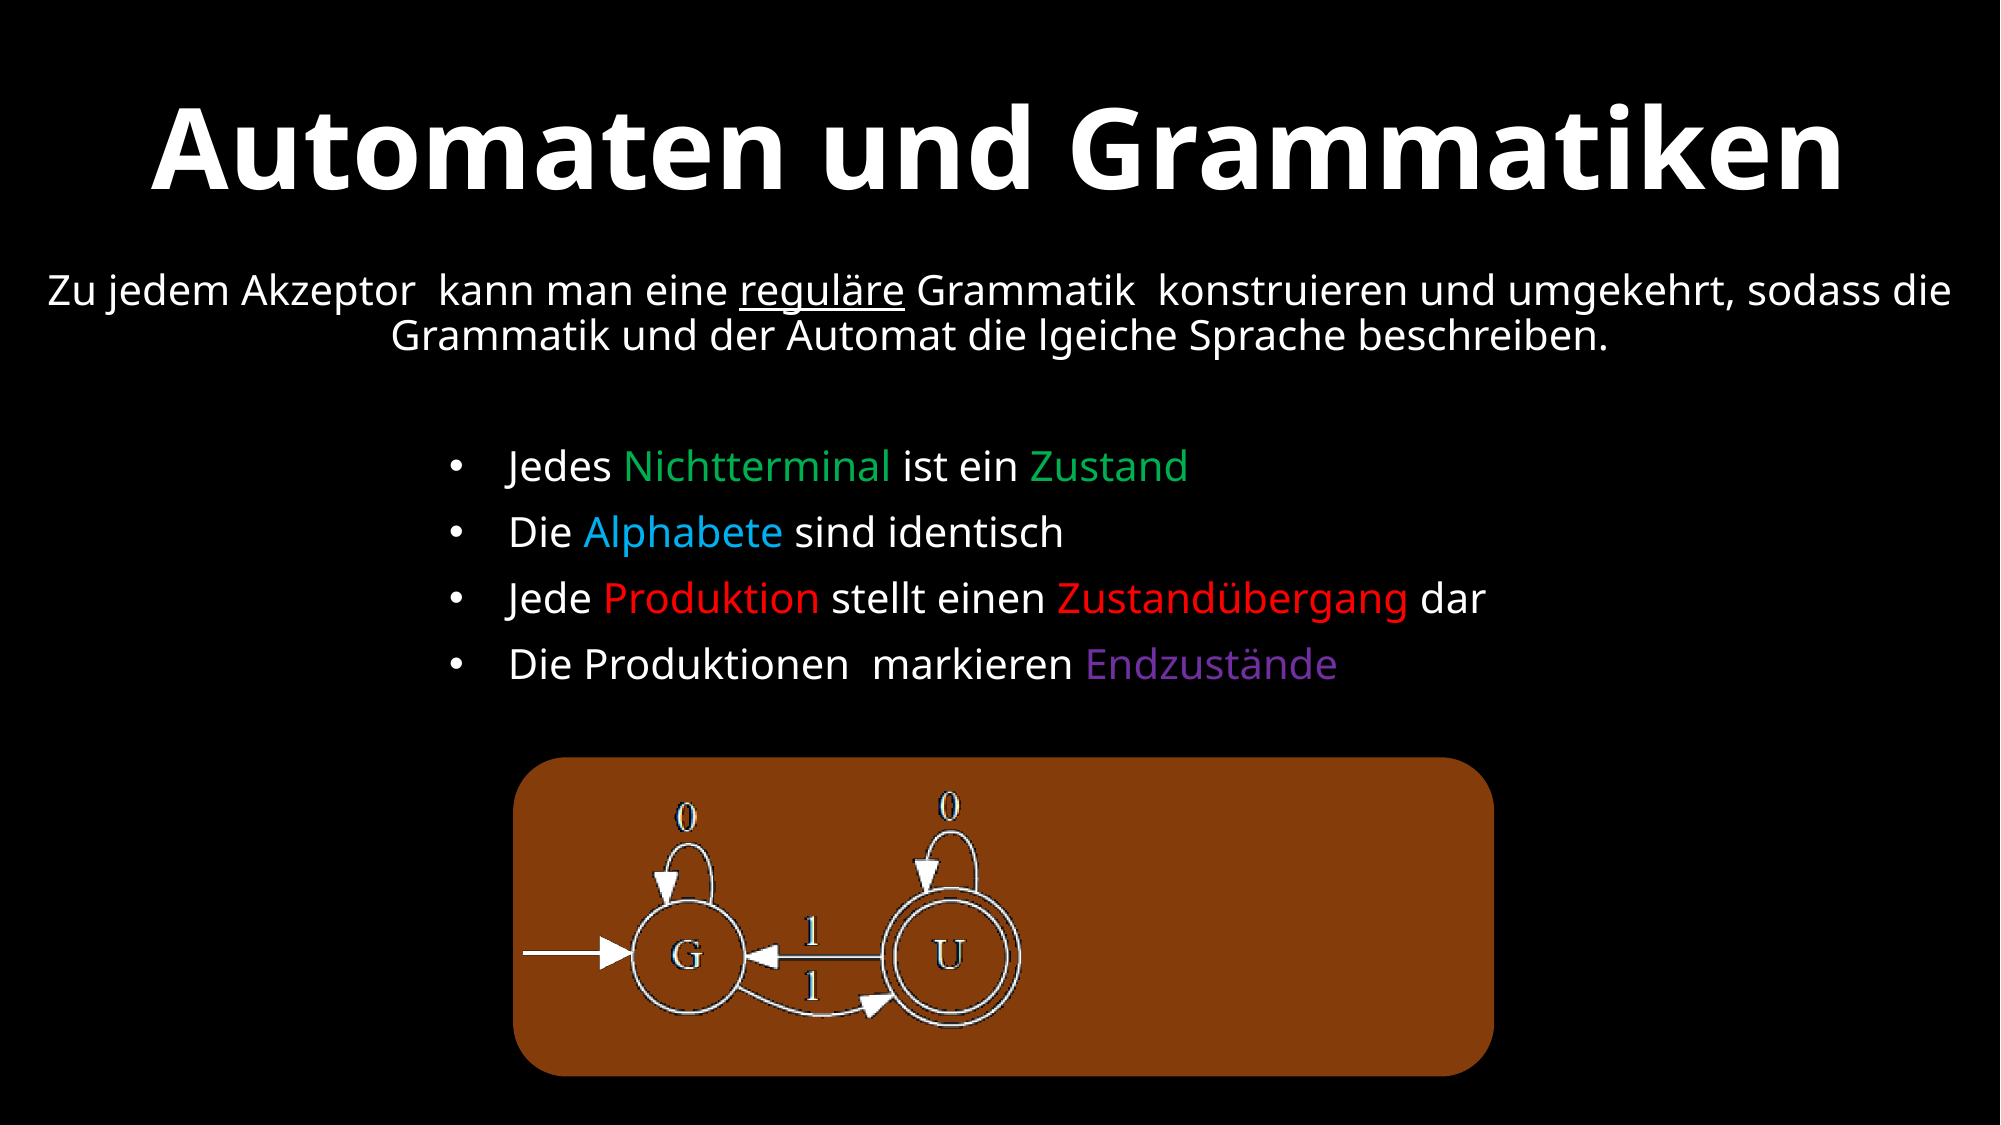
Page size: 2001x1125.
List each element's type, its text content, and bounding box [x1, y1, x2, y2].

text_box [512, 756, 1496, 1078]
list Automaten und Grammatiken [22, 47, 1978, 260]
picture [523, 790, 1024, 1045]
